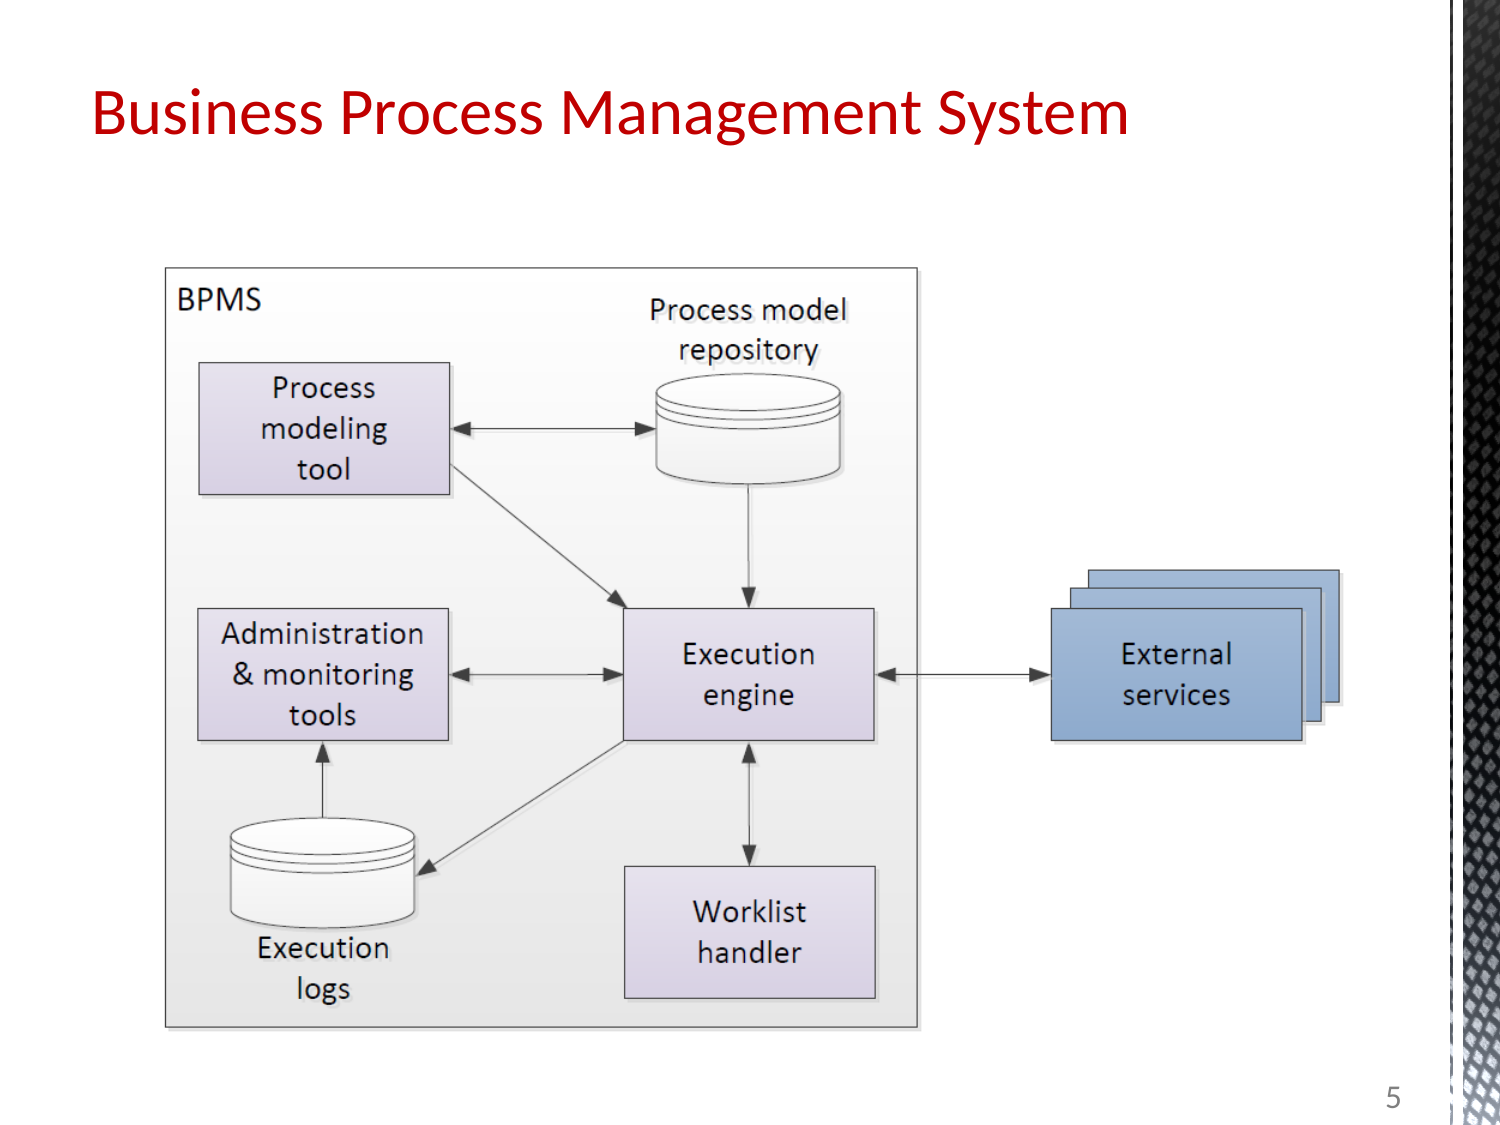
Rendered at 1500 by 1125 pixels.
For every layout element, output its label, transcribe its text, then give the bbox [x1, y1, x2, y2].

slide_number 5 [1349, 1082, 1438, 1108]
picture [153, 253, 1353, 1047]
picture [1447, 0, 1500, 1125]
title Business Process Management System [76, 42, 1400, 173]
